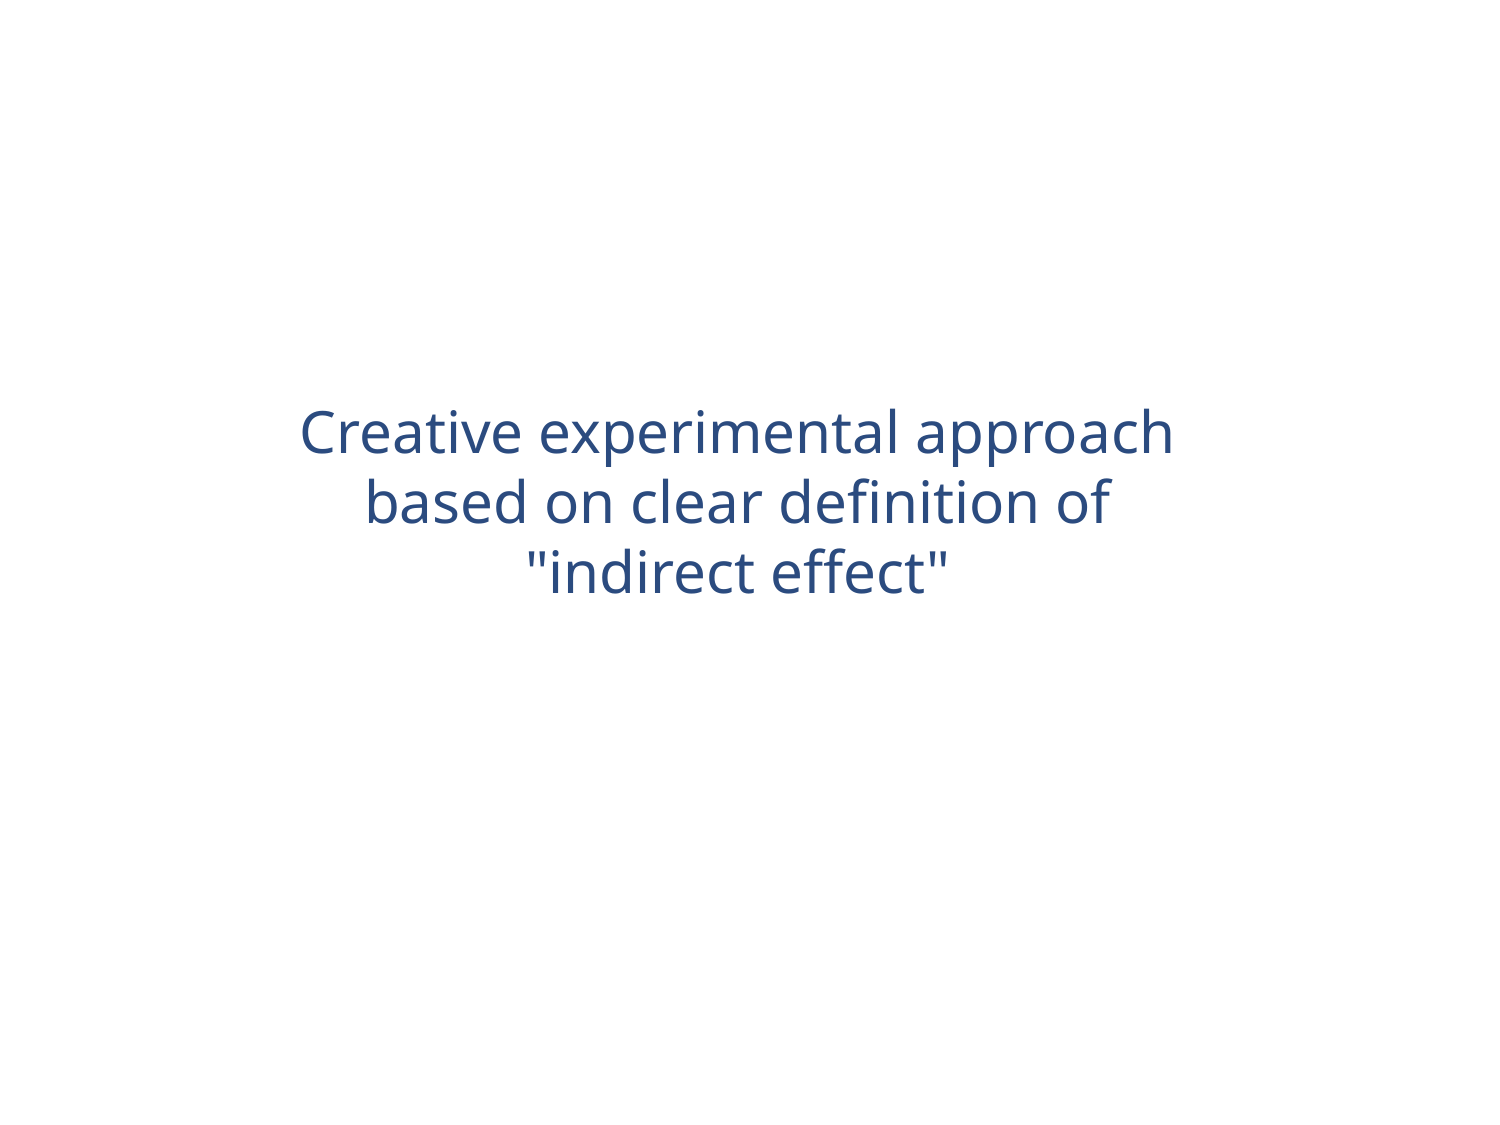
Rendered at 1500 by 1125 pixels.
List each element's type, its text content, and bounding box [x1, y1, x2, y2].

text_box Creative experimental approach based on clear definition of "indirect effect" [262, 387, 1213, 613]
